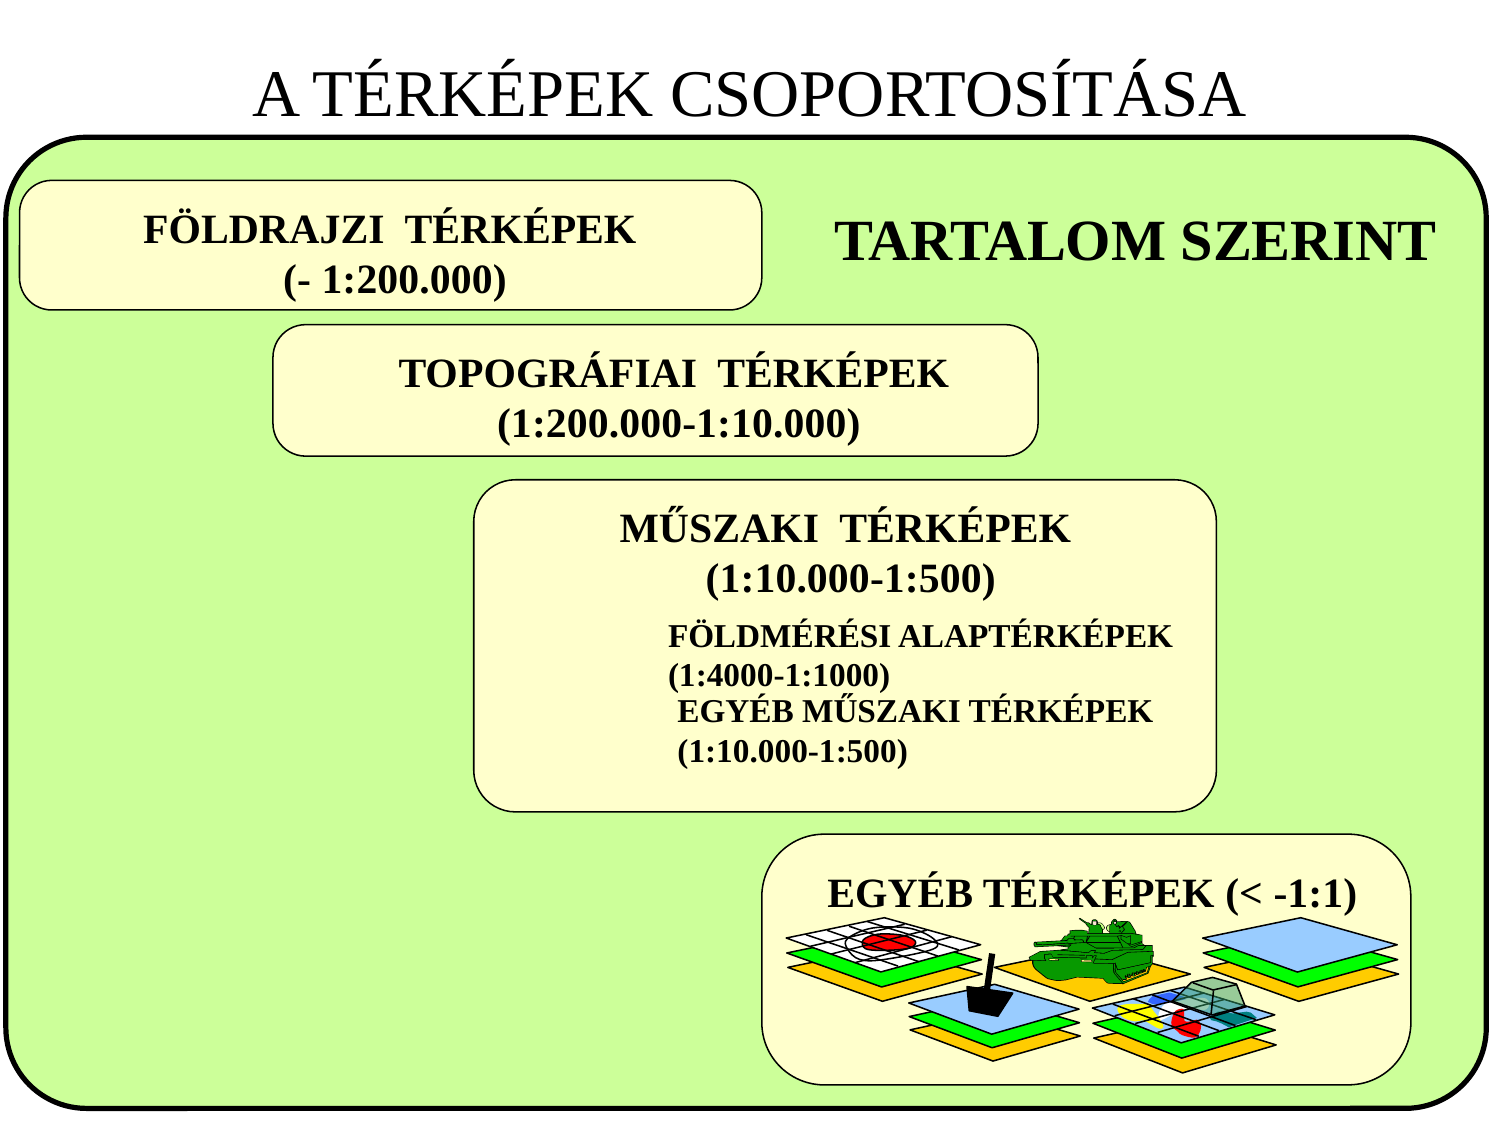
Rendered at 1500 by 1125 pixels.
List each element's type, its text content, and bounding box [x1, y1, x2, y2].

text_box TARTALOM SZERINT [819, 194, 1452, 280]
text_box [19, 180, 763, 311]
text_box A TÉRKÉPEK CSOPORTOSÍTÁSA [0, 42, 1500, 138]
text_box [5, 138, 1487, 1109]
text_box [272, 324, 1044, 457]
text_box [473, 479, 1217, 813]
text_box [761, 833, 1412, 1086]
